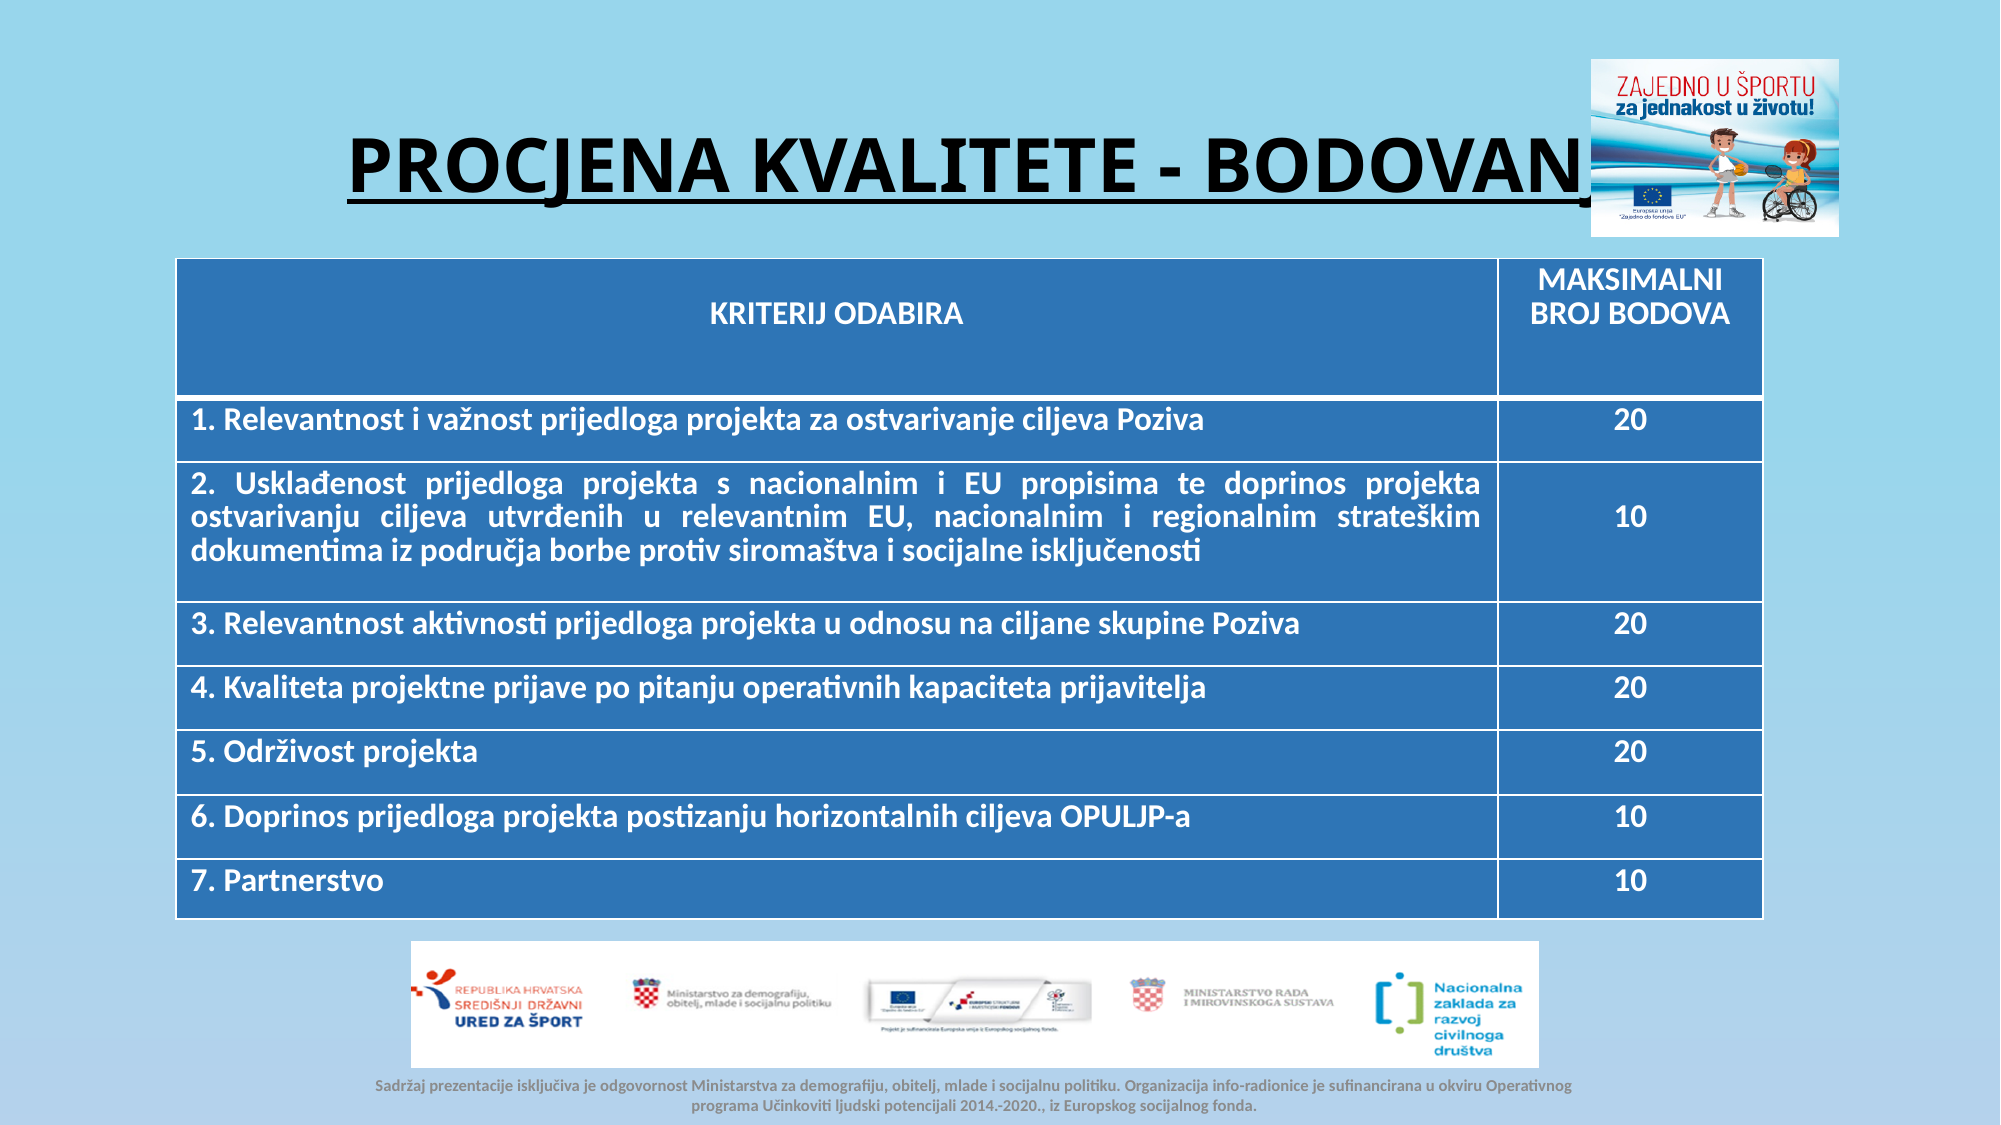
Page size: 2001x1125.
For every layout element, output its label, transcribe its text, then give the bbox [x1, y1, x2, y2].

table_cell 20 [1499, 603, 1762, 665]
table_cell 6. Doprinos prijedloga projekta postizanju horizontalnih ciljeva OPULJP-a [177, 796, 1497, 858]
table_cell 10 [1499, 796, 1762, 858]
table_header KRITERIJ ODABIRA [177, 259, 1497, 395]
table_cell 20 [1499, 731, 1762, 794]
table_cell 3. Relevantnost aktivnosti prijedloga projekta u odnosu na ciljane skupine Poziva [177, 603, 1497, 665]
table_cell 5. Održivost projekta [177, 731, 1497, 794]
table_header MAKSIMALNI BROJ BODOVA [1499, 259, 1762, 395]
table_cell 1. Relevantnost i važnost prijedloga projekta za ostvarivanje ciljeva Poziva [177, 401, 1497, 461]
table_cell 7. Partnerstvo [177, 860, 1497, 918]
picture [1591, 59, 1839, 237]
table_cell 10 [1499, 860, 1762, 918]
table_cell 10 [1499, 463, 1762, 601]
list [137, 299, 1863, 1097]
table_cell 2. Usklađenost prijedloga projekta s nacionalnim i EU propisima te doprinos projekta ostvarivanju ciljeva utvrđenih u relevantnim EU, nacionalnim i regionalnim strateškim dokumentima iz područja borbe protiv siromaštva i socijalne isključenosti [177, 463, 1497, 601]
table_cell 4. Kvaliteta projektne prijave po pitanju operativnih kapaciteta prijavitelja [177, 667, 1497, 729]
table_cell 20 [1499, 667, 1762, 729]
table_cell 20 [1499, 401, 1762, 461]
picture [411, 941, 1539, 1068]
title PROCJENA KVALITETE - BODOVANJE [137, 59, 1863, 278]
footer Sadržaj prezentacije isključiva je odgovornost Ministarstva za demografiju, obitelj, mlade i socijalnu politiku. Organizacija info-radionice je sufinancirana u okviru Operativnog programa Učinkoviti ljudski potencijali 2014.-2020., iz Europskog socijalnog fonda. [346, 1056, 1603, 1114]
